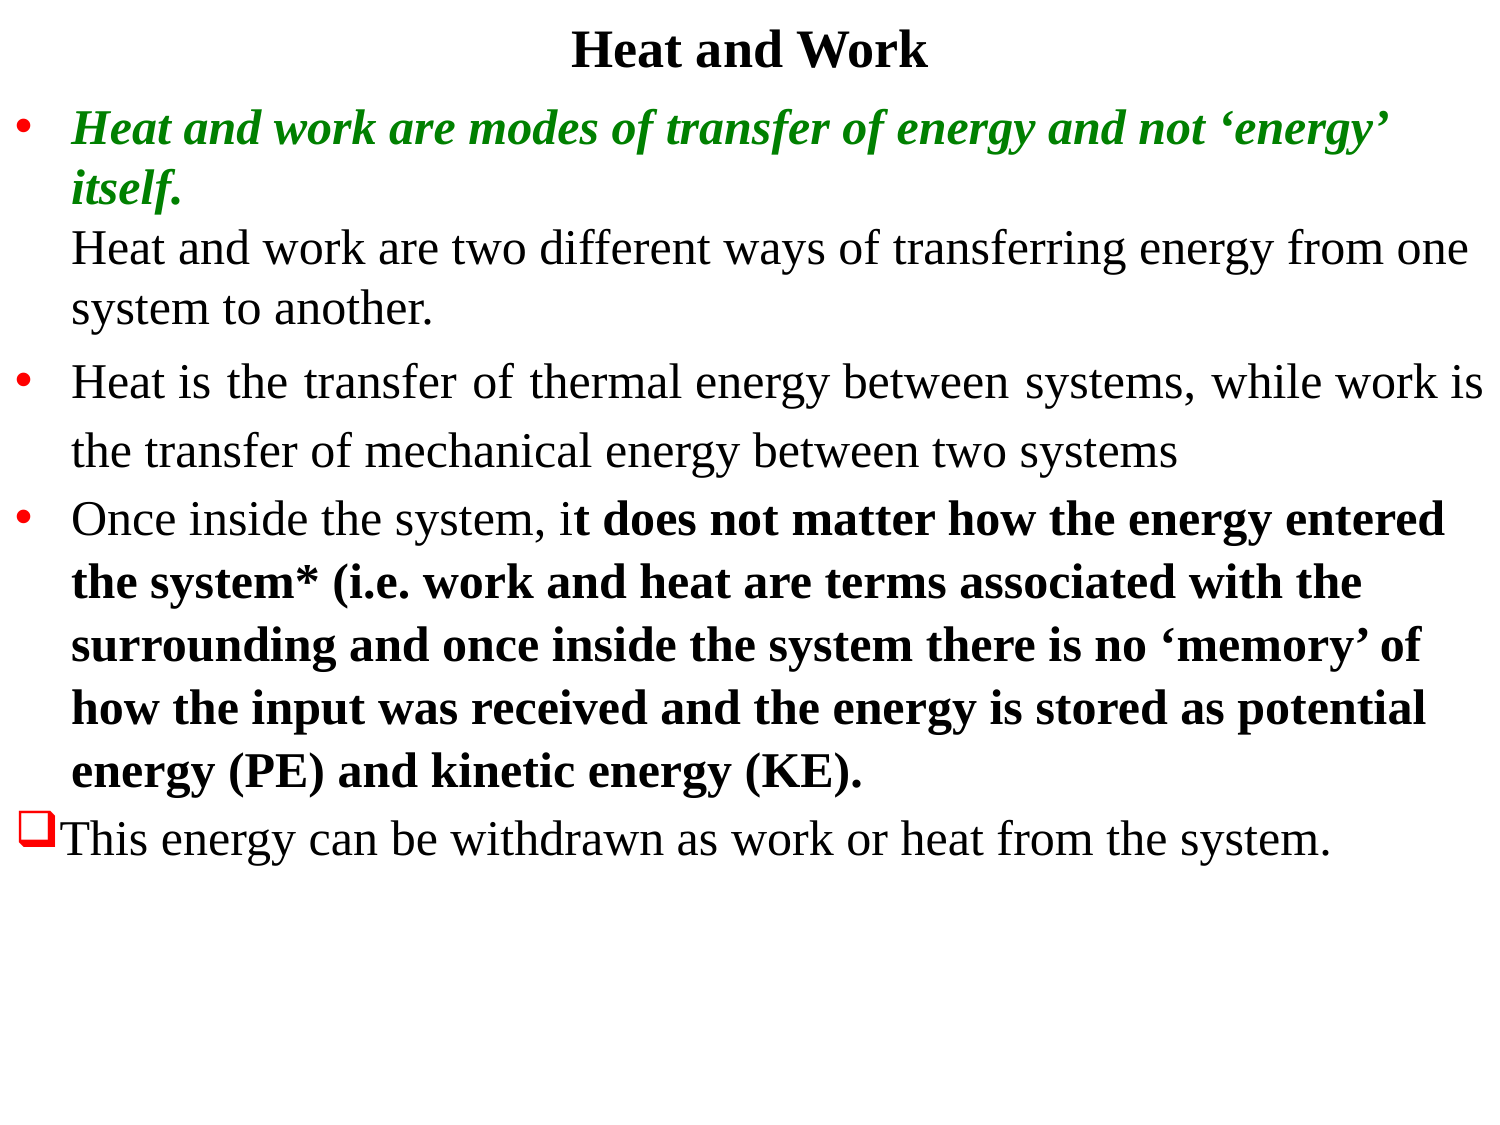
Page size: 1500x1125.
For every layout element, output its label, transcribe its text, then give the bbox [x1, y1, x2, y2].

title Heat and Work [75, 0, 1425, 87]
text_box Heat and work are modes of transfer of energy and not ‘energy’ itself. Heat and work are two different ways of transferring energy from one system to another. Heat is the transfer of thermal energy between systems, while work is the transfer of mechanical energy between two systems Once inside the system, it does not matter how the energy entered the system* (i.e. work and heat are terms associated with the surrounding and once inside the system there is no ‘memory’ of how the input was received and the energy is stored as potential energy (PE) and kinetic energy (KE). This energy can be withdrawn as work or heat from the system. [0, 87, 1500, 938]
